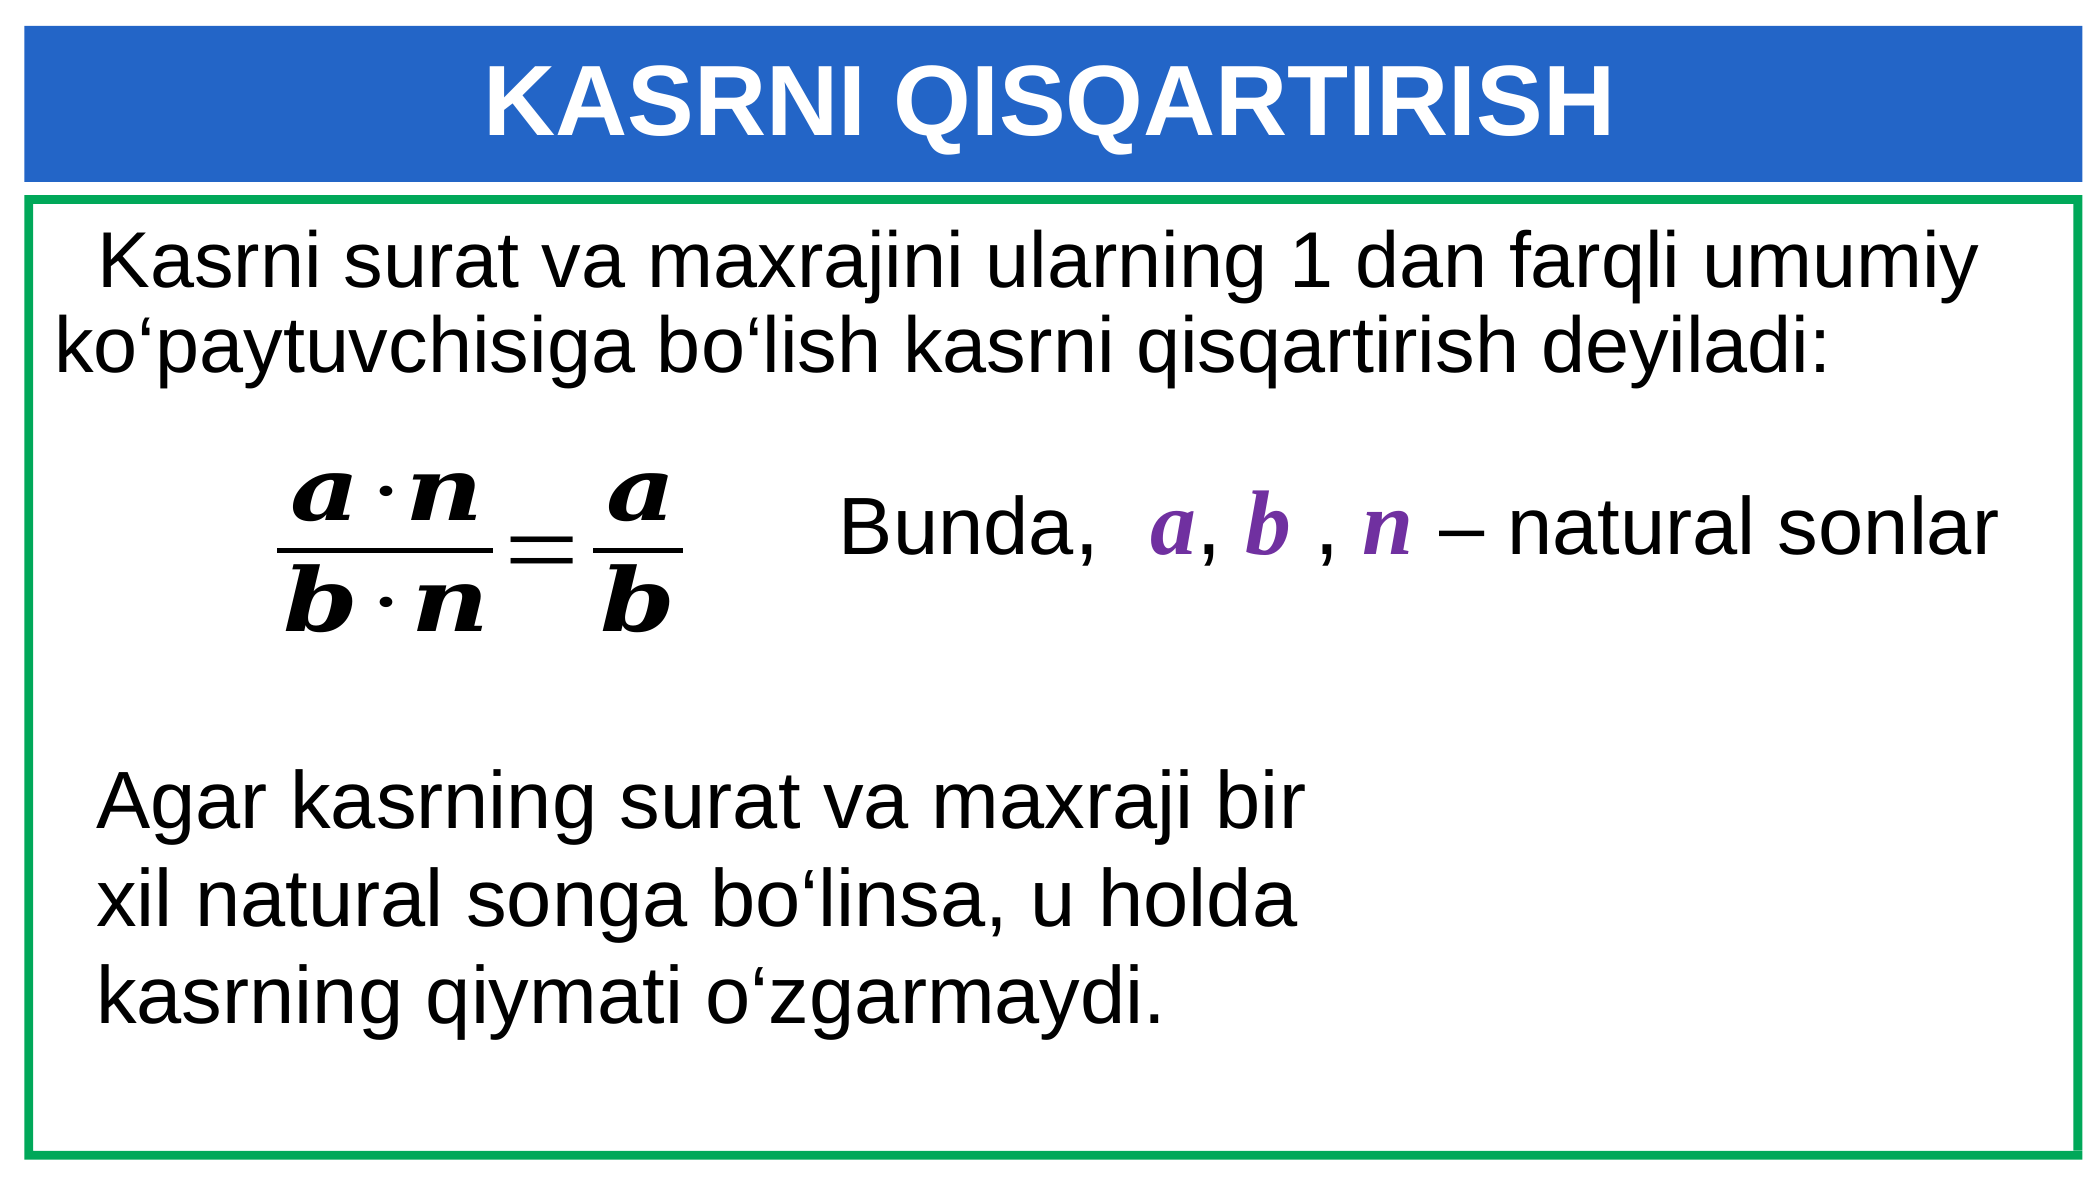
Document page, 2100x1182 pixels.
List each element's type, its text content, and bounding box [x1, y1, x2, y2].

text_box Kasrni surat va maxrajini ularning 1 dan farqli umumiy ko‘paytuvchisiga bo‘lish kasrni qisqartirish deyiladi: [34, 208, 2100, 400]
text_box KASRNI QISQARTIRISH [147, 28, 1953, 163]
text_box Bunda, a, b , n – natural sonlar [824, 455, 2100, 581]
text_box Agar kasrning surat va maxraji bir xil natural songa bo‘linsa, u holda kasrning qiymati o‘zgarmaydi. [81, 740, 1375, 1048]
